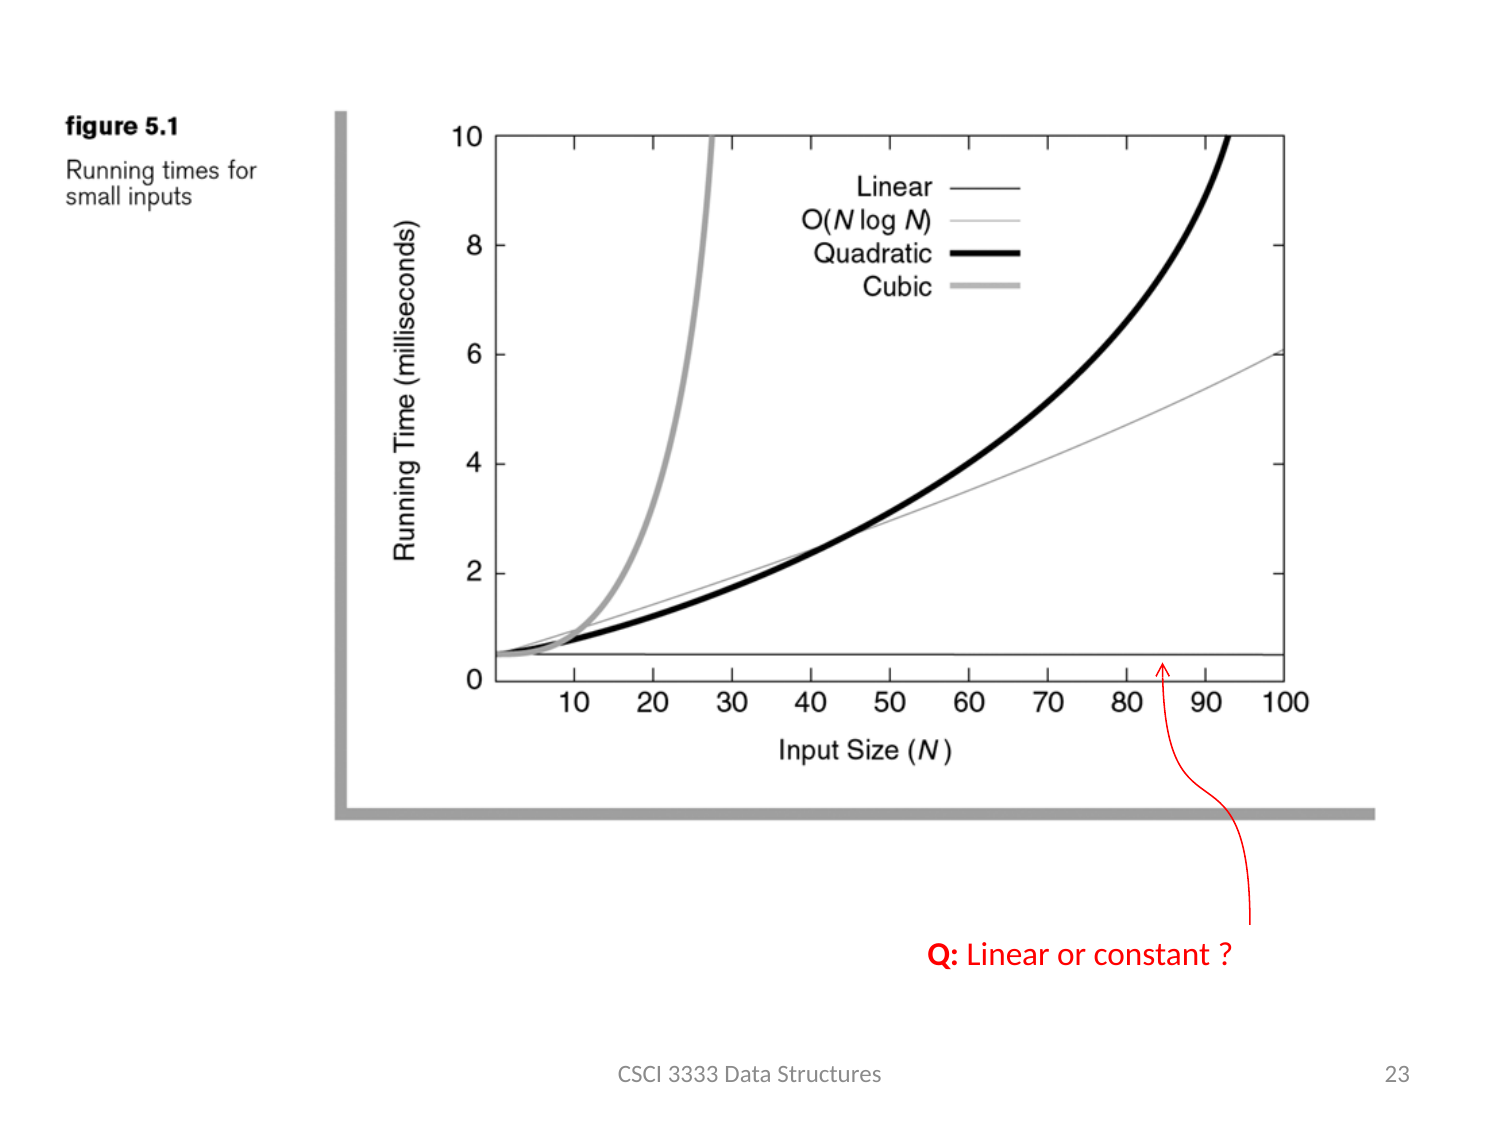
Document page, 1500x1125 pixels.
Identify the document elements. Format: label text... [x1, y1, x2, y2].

picture [49, 99, 1401, 839]
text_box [1074, 749, 1338, 838]
text_box Q: Linear or constant ? [912, 924, 1363, 1000]
footer CSCI 3333 Data Structures [512, 1042, 988, 1103]
slide_number 23 [1074, 1042, 1425, 1103]
